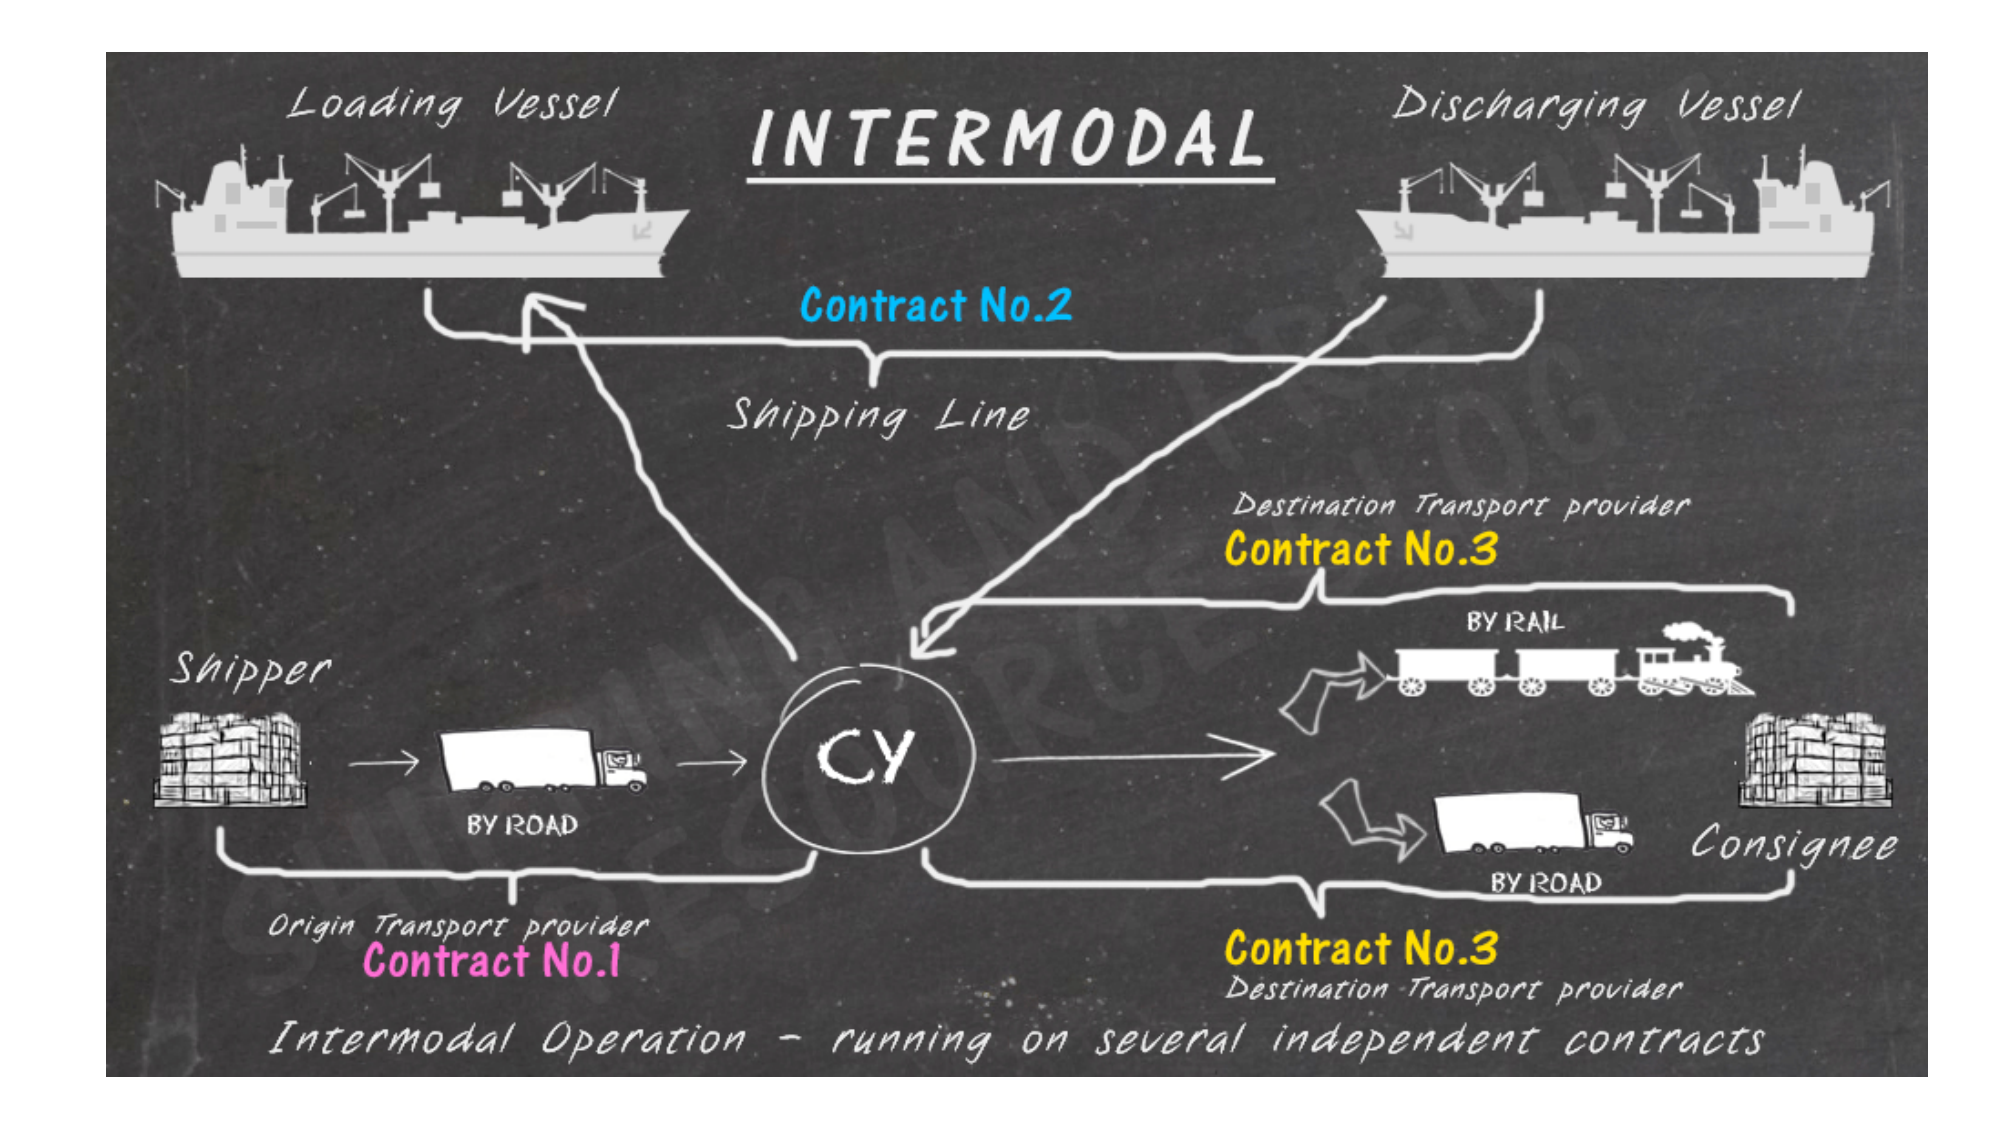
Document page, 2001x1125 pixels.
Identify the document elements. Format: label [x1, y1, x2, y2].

list [106, 52, 1928, 1077]
